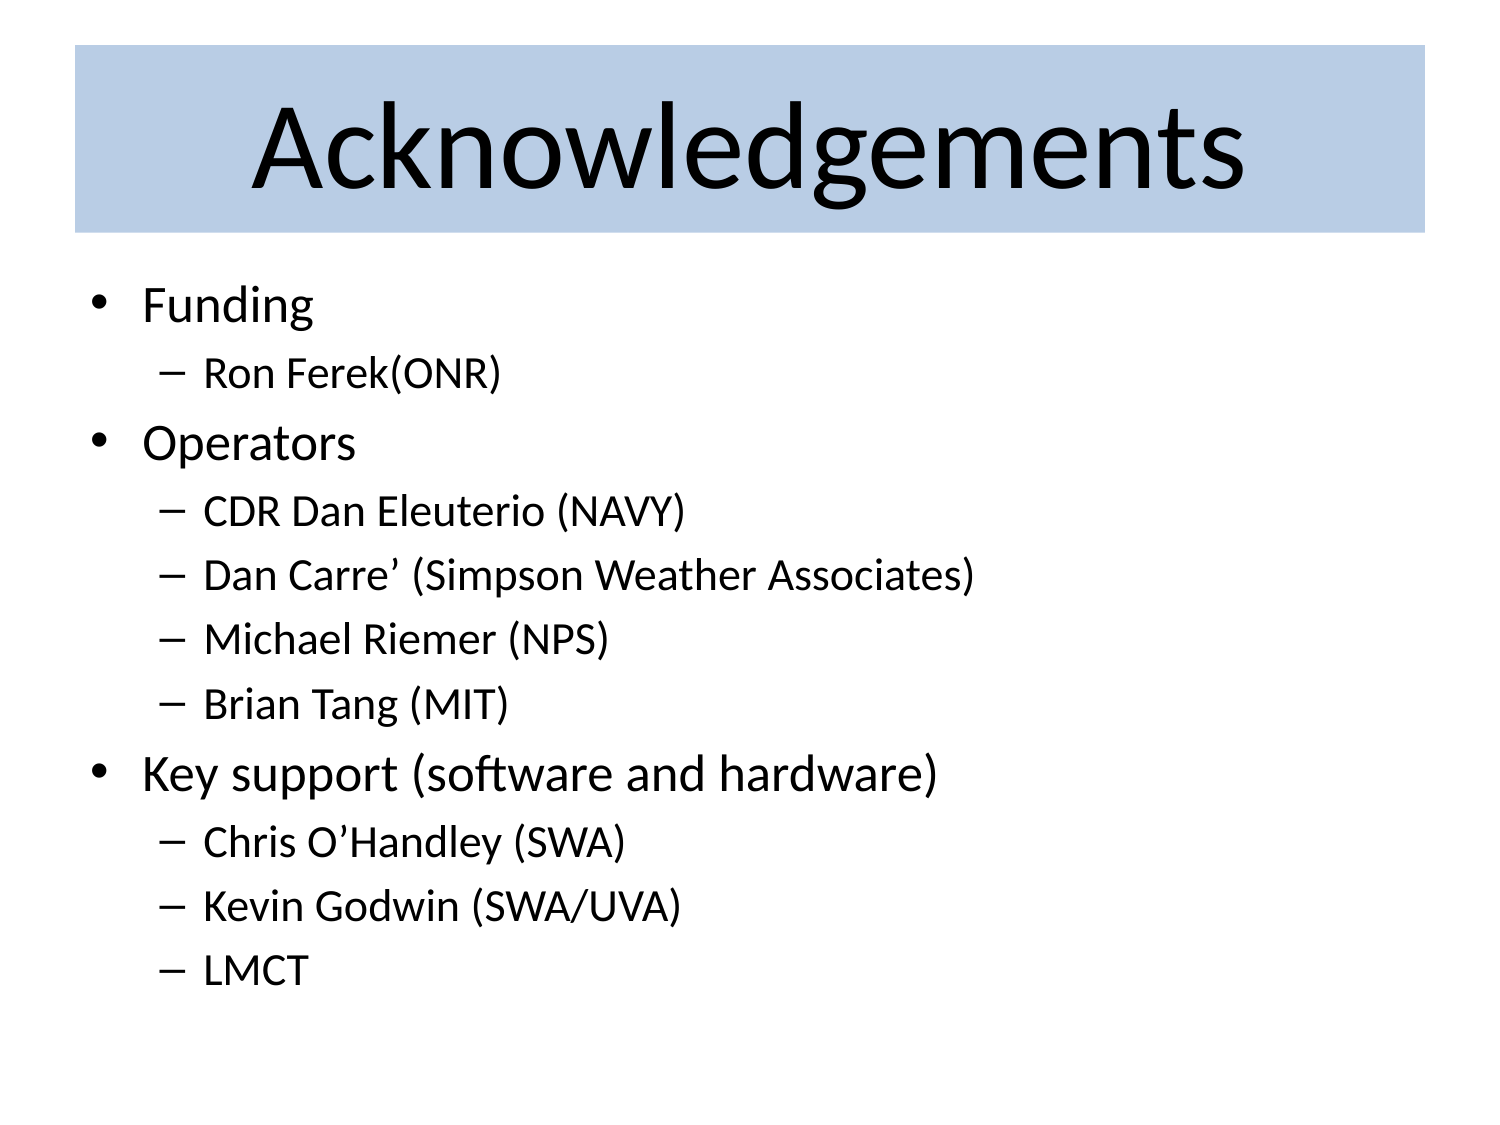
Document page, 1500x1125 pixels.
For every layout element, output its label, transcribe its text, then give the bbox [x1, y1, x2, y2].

title Acknowledgements [75, 45, 1425, 233]
list Funding Ron Ferek(ONR) Operators CDR Dan Eleuterio (NAVY) Dan Carre’ (Simpson Weather Associates) Michael Riemer (NPS) Brian Tang (MIT) Key support (software and hardware) Chris O’Handley (SWA) Kevin Godwin (SWA/UVA) LMCT [75, 262, 1425, 1005]
